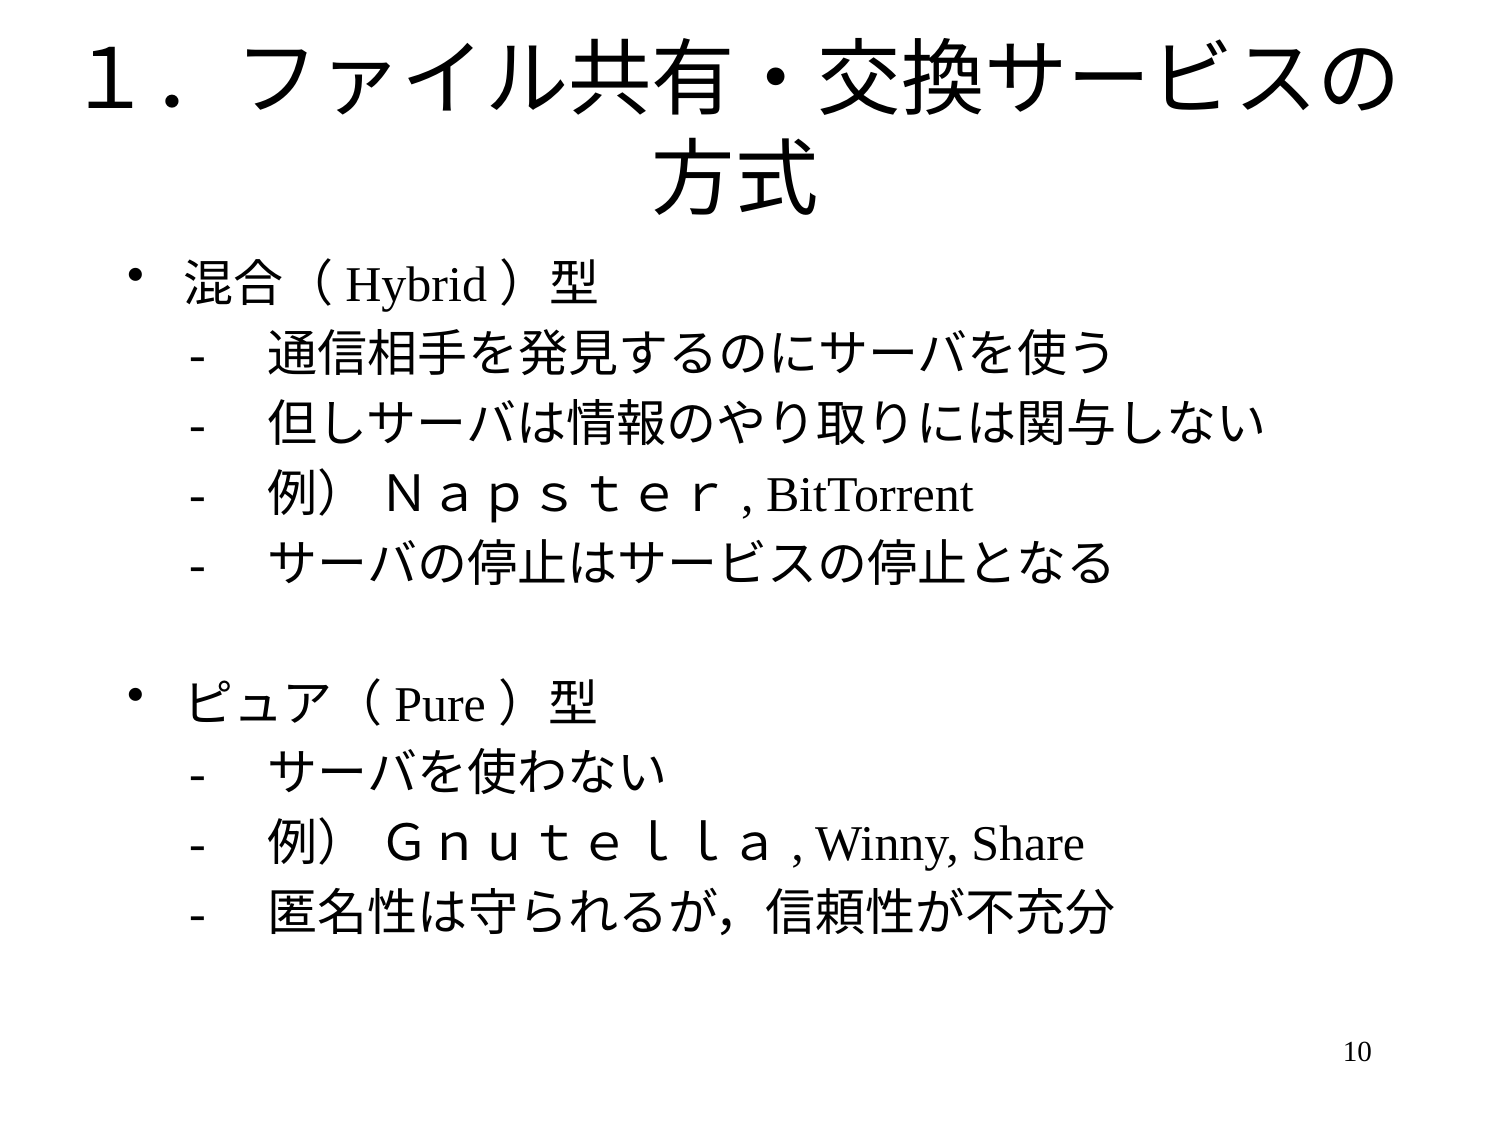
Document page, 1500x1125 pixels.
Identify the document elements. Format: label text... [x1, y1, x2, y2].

title １．ファイル共有・交換サービスの方式 [41, 54, 1429, 197]
slide_number 10 [1074, 1024, 1388, 1101]
list 混合（Hybrid）型 - 通信相手を発見するのにサーバを使う - 但しサーバは情報のやり取りには関与しない - 例） Ｎａｐｓｔｅｒ, BitTorrent - サーバの停止はサービスの停止となる ピュア（Pure）型 - サーバを使わない - 例） Ｇｎｕｔｅｌｌａ, Winny, Share - 匿名性は守られるが，信頼性が不充分 [111, 243, 1388, 1048]
